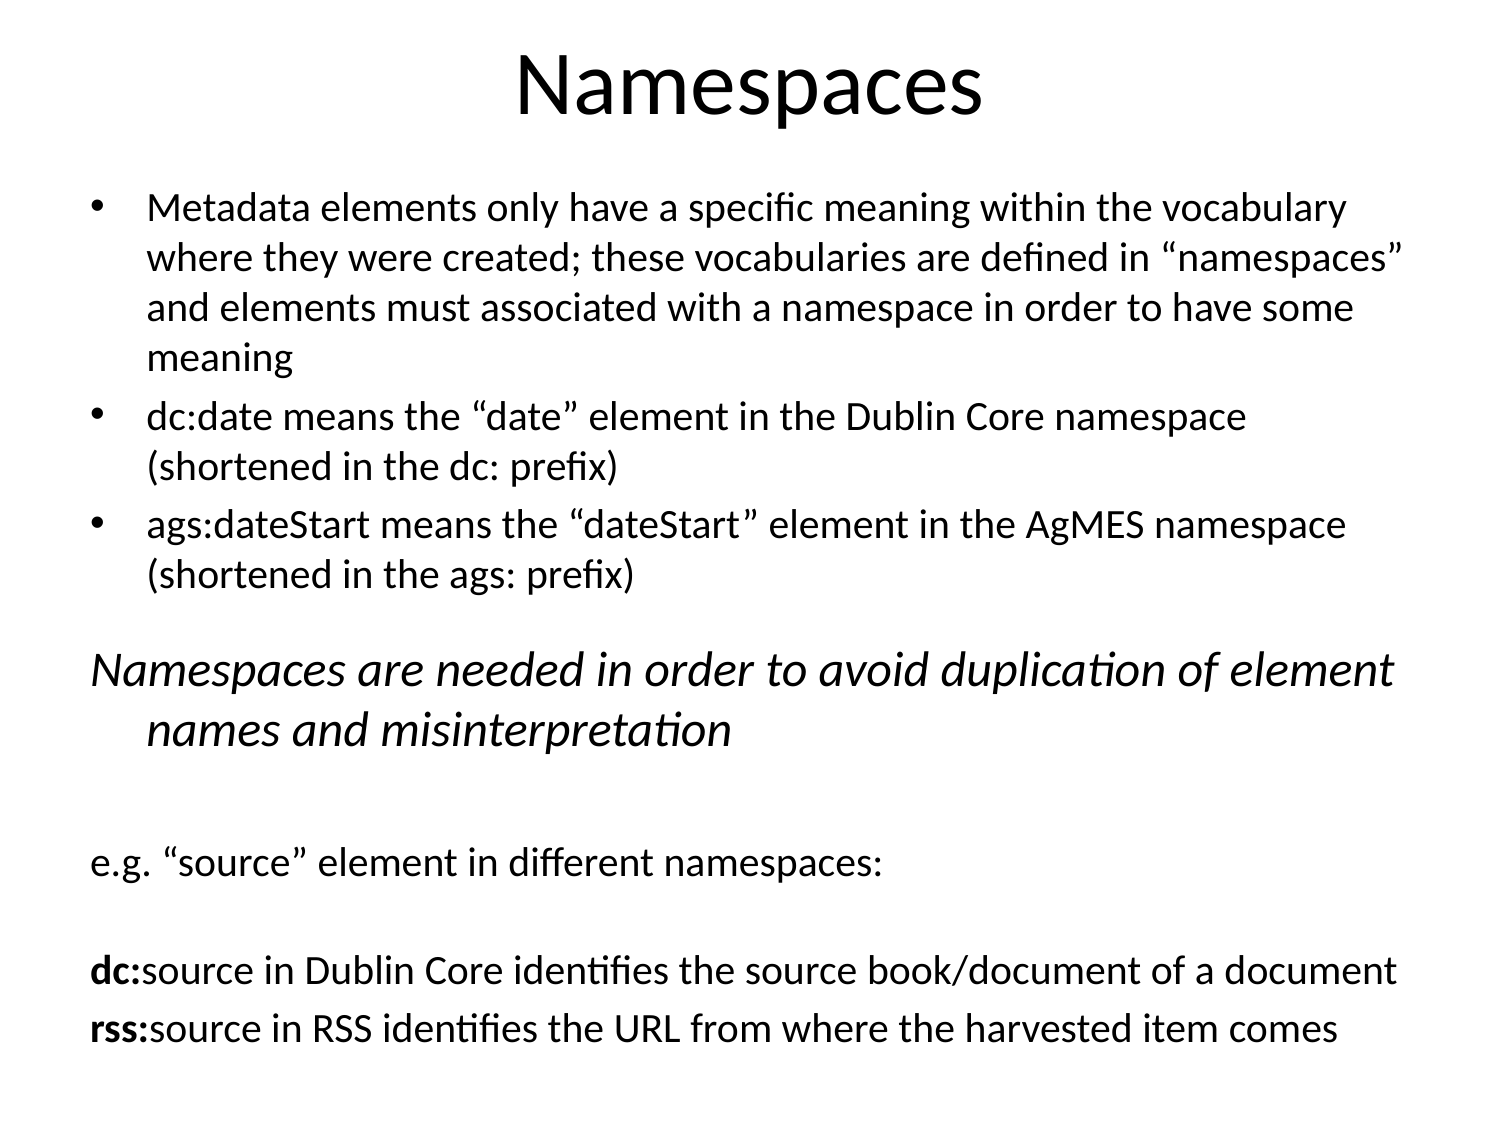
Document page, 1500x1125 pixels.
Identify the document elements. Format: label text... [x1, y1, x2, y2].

title Namespaces [74, 0, 1426, 162]
list Metadata elements only have a specific meaning within the vocabulary where they were created; these vocabularies are defined in “namespaces” and elements must associated with a namespace in order to have some meaning dc:date means the “date” element in the Dublin Core namespace (shortened in the dc: prefix) ags:dateStart means the “dateStart” element in the AgMES namespace (shortened in the ags: prefix) Namespaces are needed in order to avoid duplication of element names and misinterpretation e.g. “source” element in different namespaces: dc:source in Dublin Core identifies the source book/document of a document rss:source in RSS identifies the URL from where the harvested item comes [74, 172, 1426, 1095]
